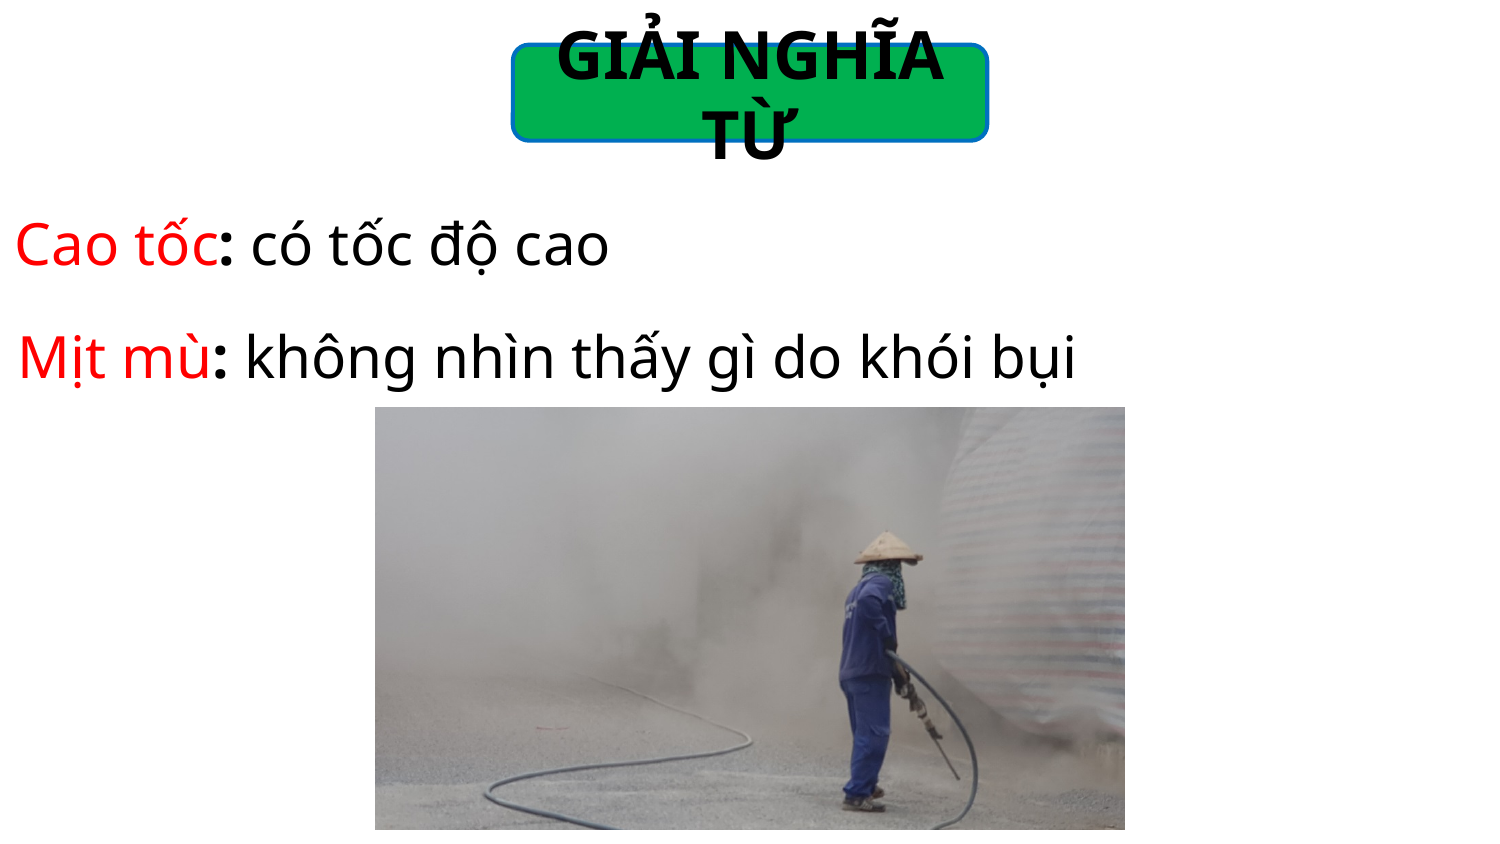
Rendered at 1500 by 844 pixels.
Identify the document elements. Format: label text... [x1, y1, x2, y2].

text_box Mịt mù: không nhìn thấy gì do khói bụi [3, 312, 1500, 398]
picture [374, 407, 1126, 830]
text_box Cao tốc: có tốc độ cao [0, 200, 1500, 285]
text_box GIẢI NGHĨA TỪ [510, 42, 990, 143]
